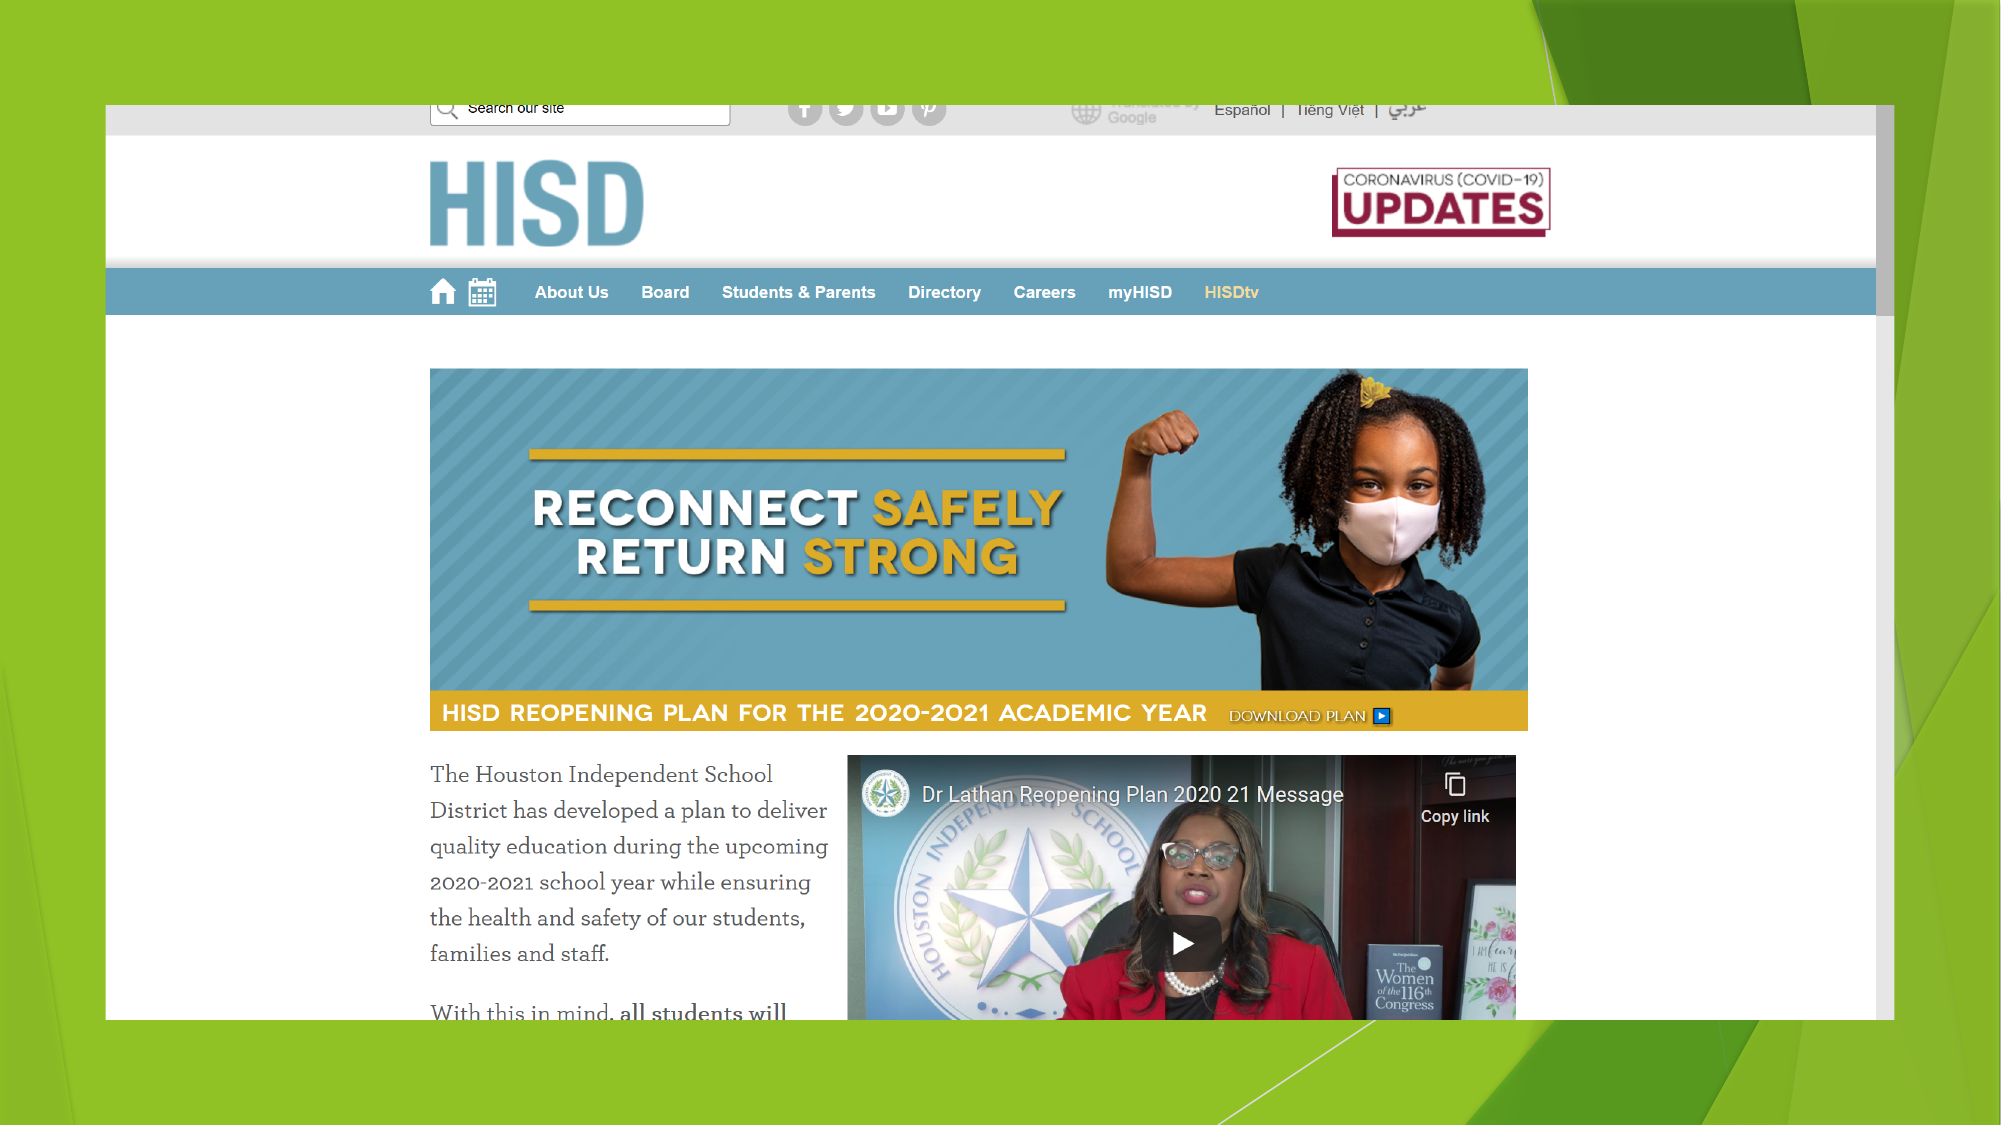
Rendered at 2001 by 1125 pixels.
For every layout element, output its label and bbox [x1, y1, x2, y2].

list [104, 104, 1895, 1020]
